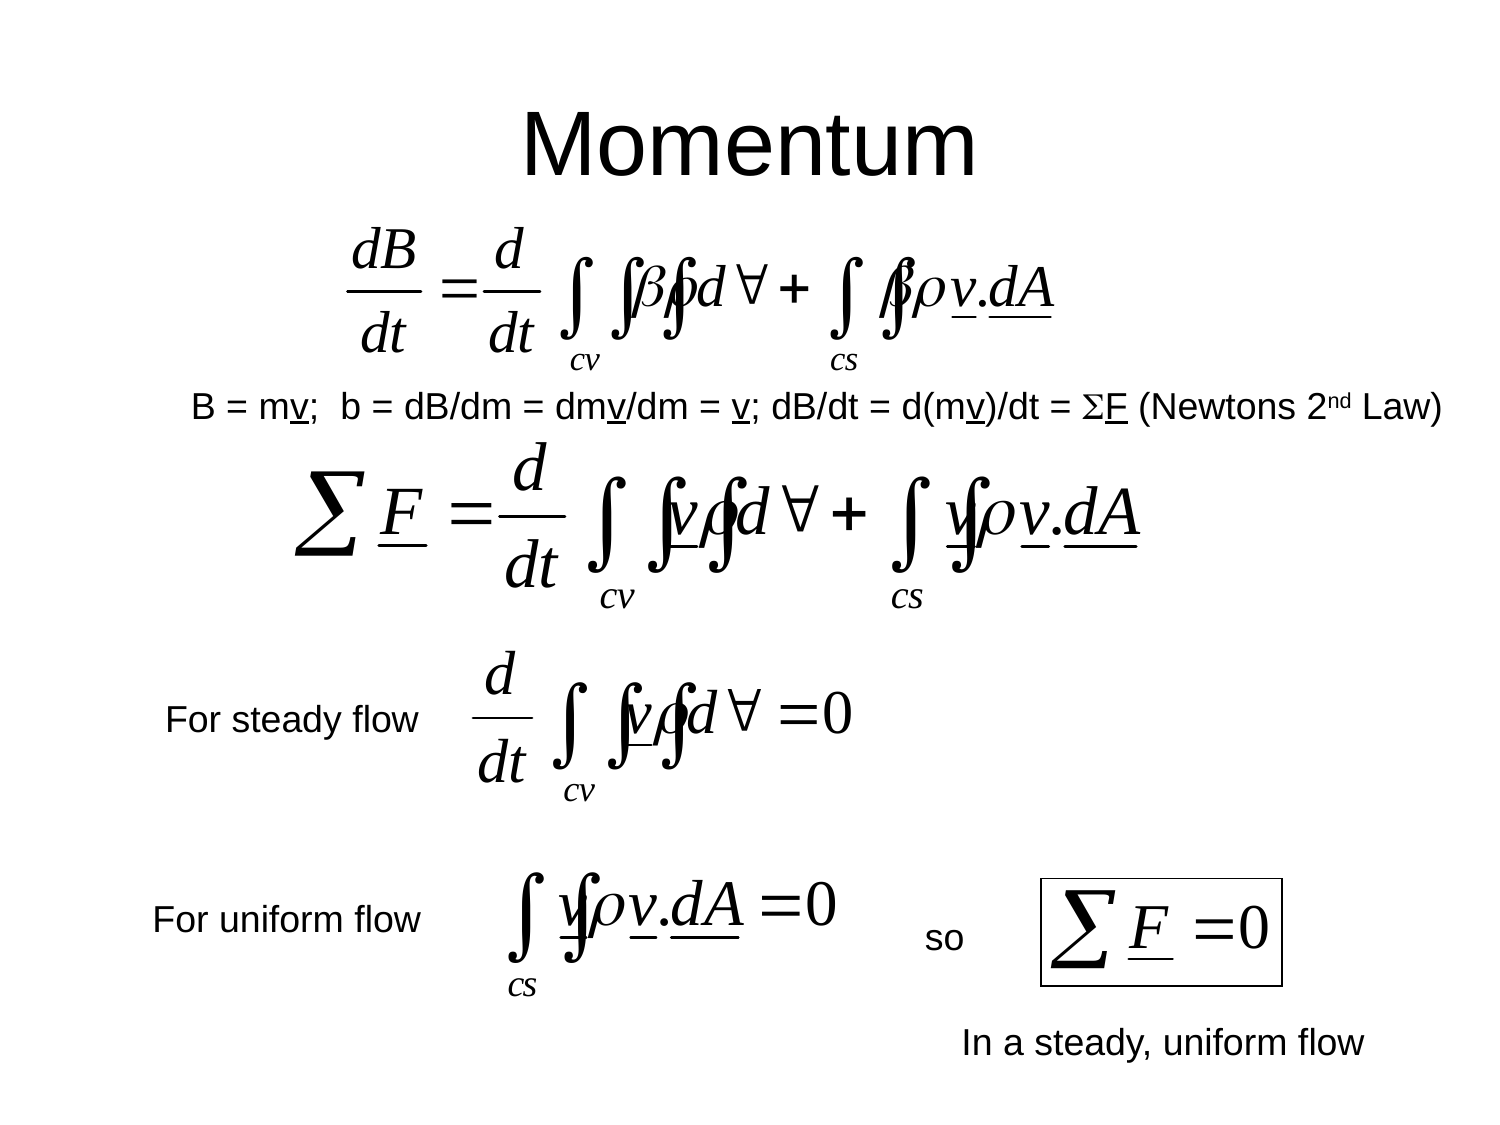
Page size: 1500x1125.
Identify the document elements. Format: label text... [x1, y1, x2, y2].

text_box For steady flow [150, 687, 434, 748]
title Momentum [75, 45, 1425, 233]
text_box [462, 634, 863, 817]
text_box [284, 424, 1153, 626]
text_box B = mv; b = dB/dm = dmv/dm = v; dB/dt = d(mv)/dt = SF (Newtons 2nd Law) [176, 374, 1458, 435]
text_box In a steady, uniform flow [946, 1010, 1391, 1070]
text_box so [910, 905, 980, 966]
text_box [487, 849, 851, 1013]
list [337, 212, 1063, 386]
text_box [1041, 878, 1282, 986]
text_box For uniform flow [137, 887, 437, 948]
